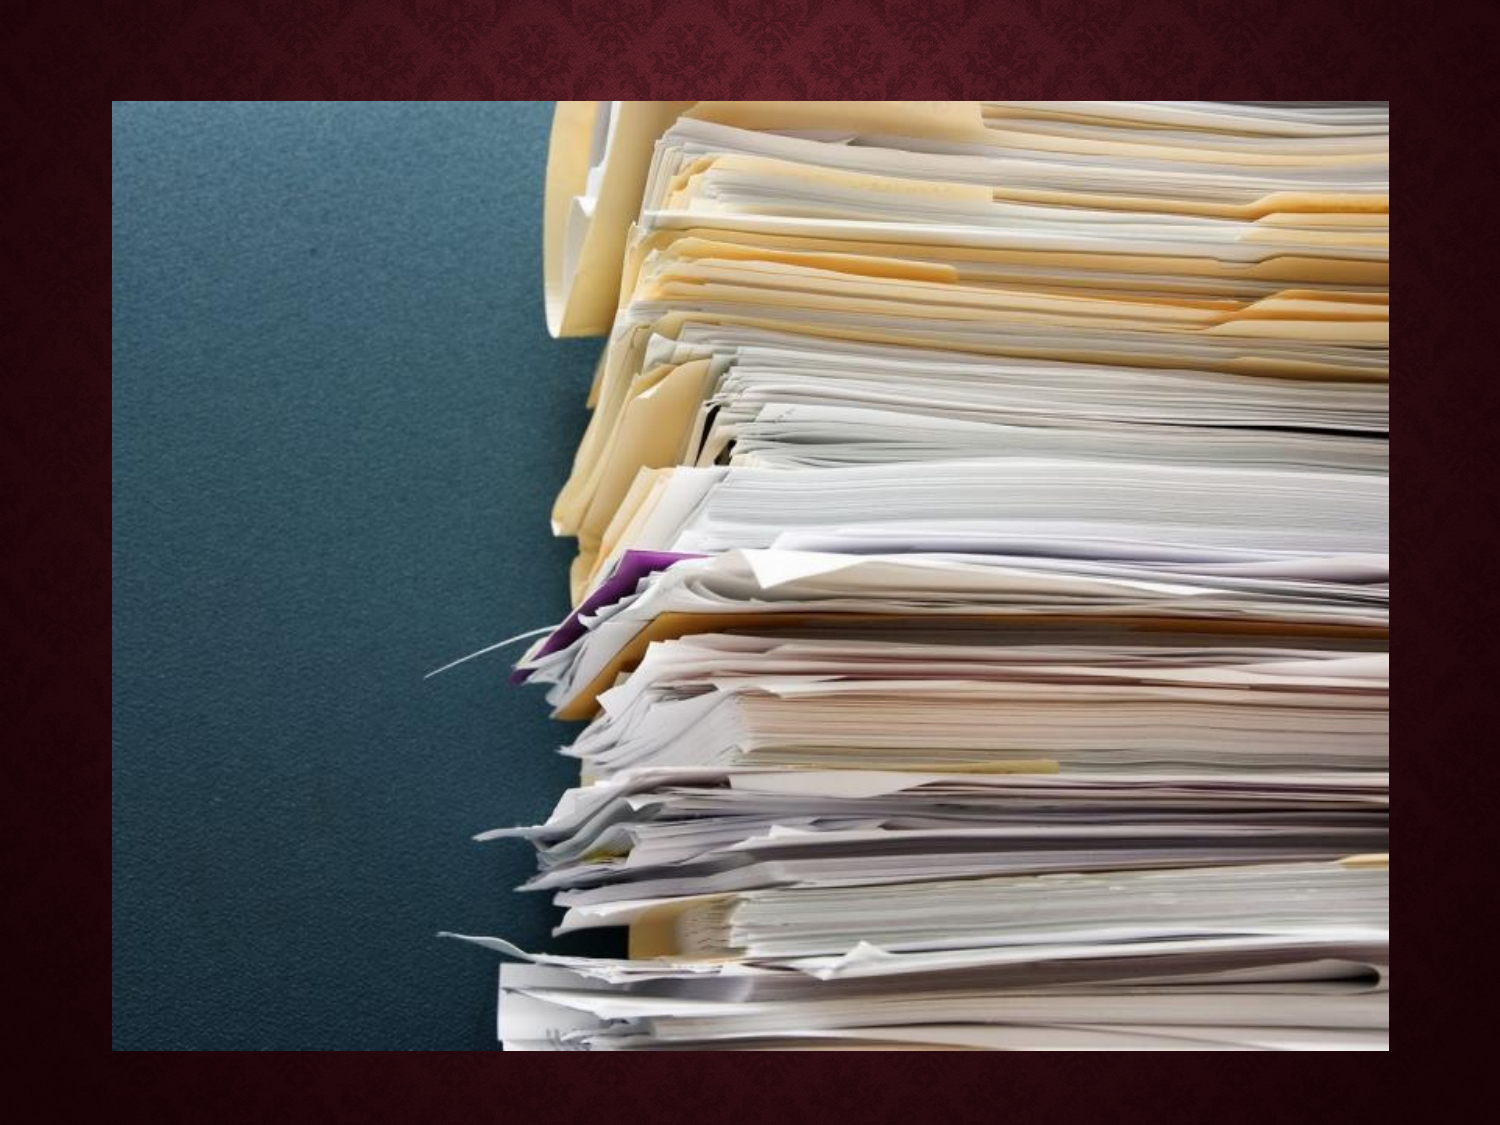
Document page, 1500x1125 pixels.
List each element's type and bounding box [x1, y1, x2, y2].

list [111, 101, 1389, 1052]
